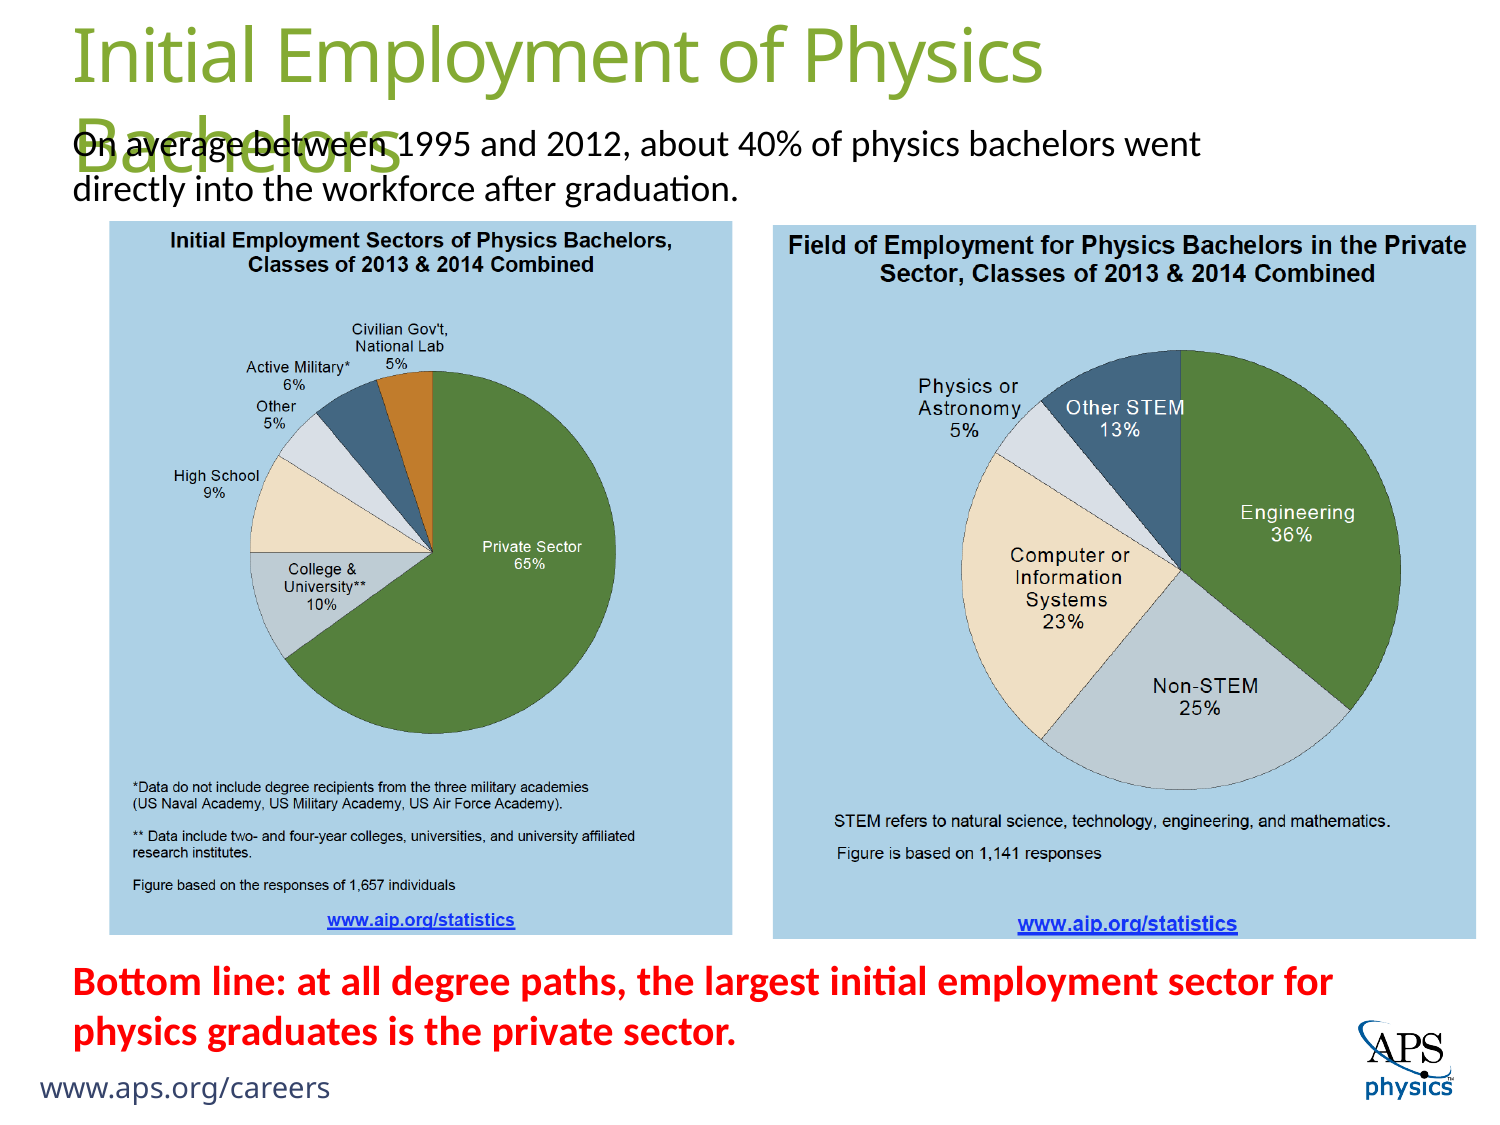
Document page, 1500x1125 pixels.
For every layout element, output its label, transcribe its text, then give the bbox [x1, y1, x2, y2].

picture [108, 221, 733, 936]
picture [1358, 1062, 1454, 1100]
text_box Bottom line: at all degree paths, the largest initial employment sector for physics graduates is the private sector. [57, 946, 1455, 1062]
text_box On average between 1995 and 2012, about 40% of physics bachelors went directly into the workforce after graduation. [57, 111, 1333, 216]
text_box Initial Employment of Physics Bachelors [57, 0, 1333, 108]
picture [772, 224, 1477, 939]
